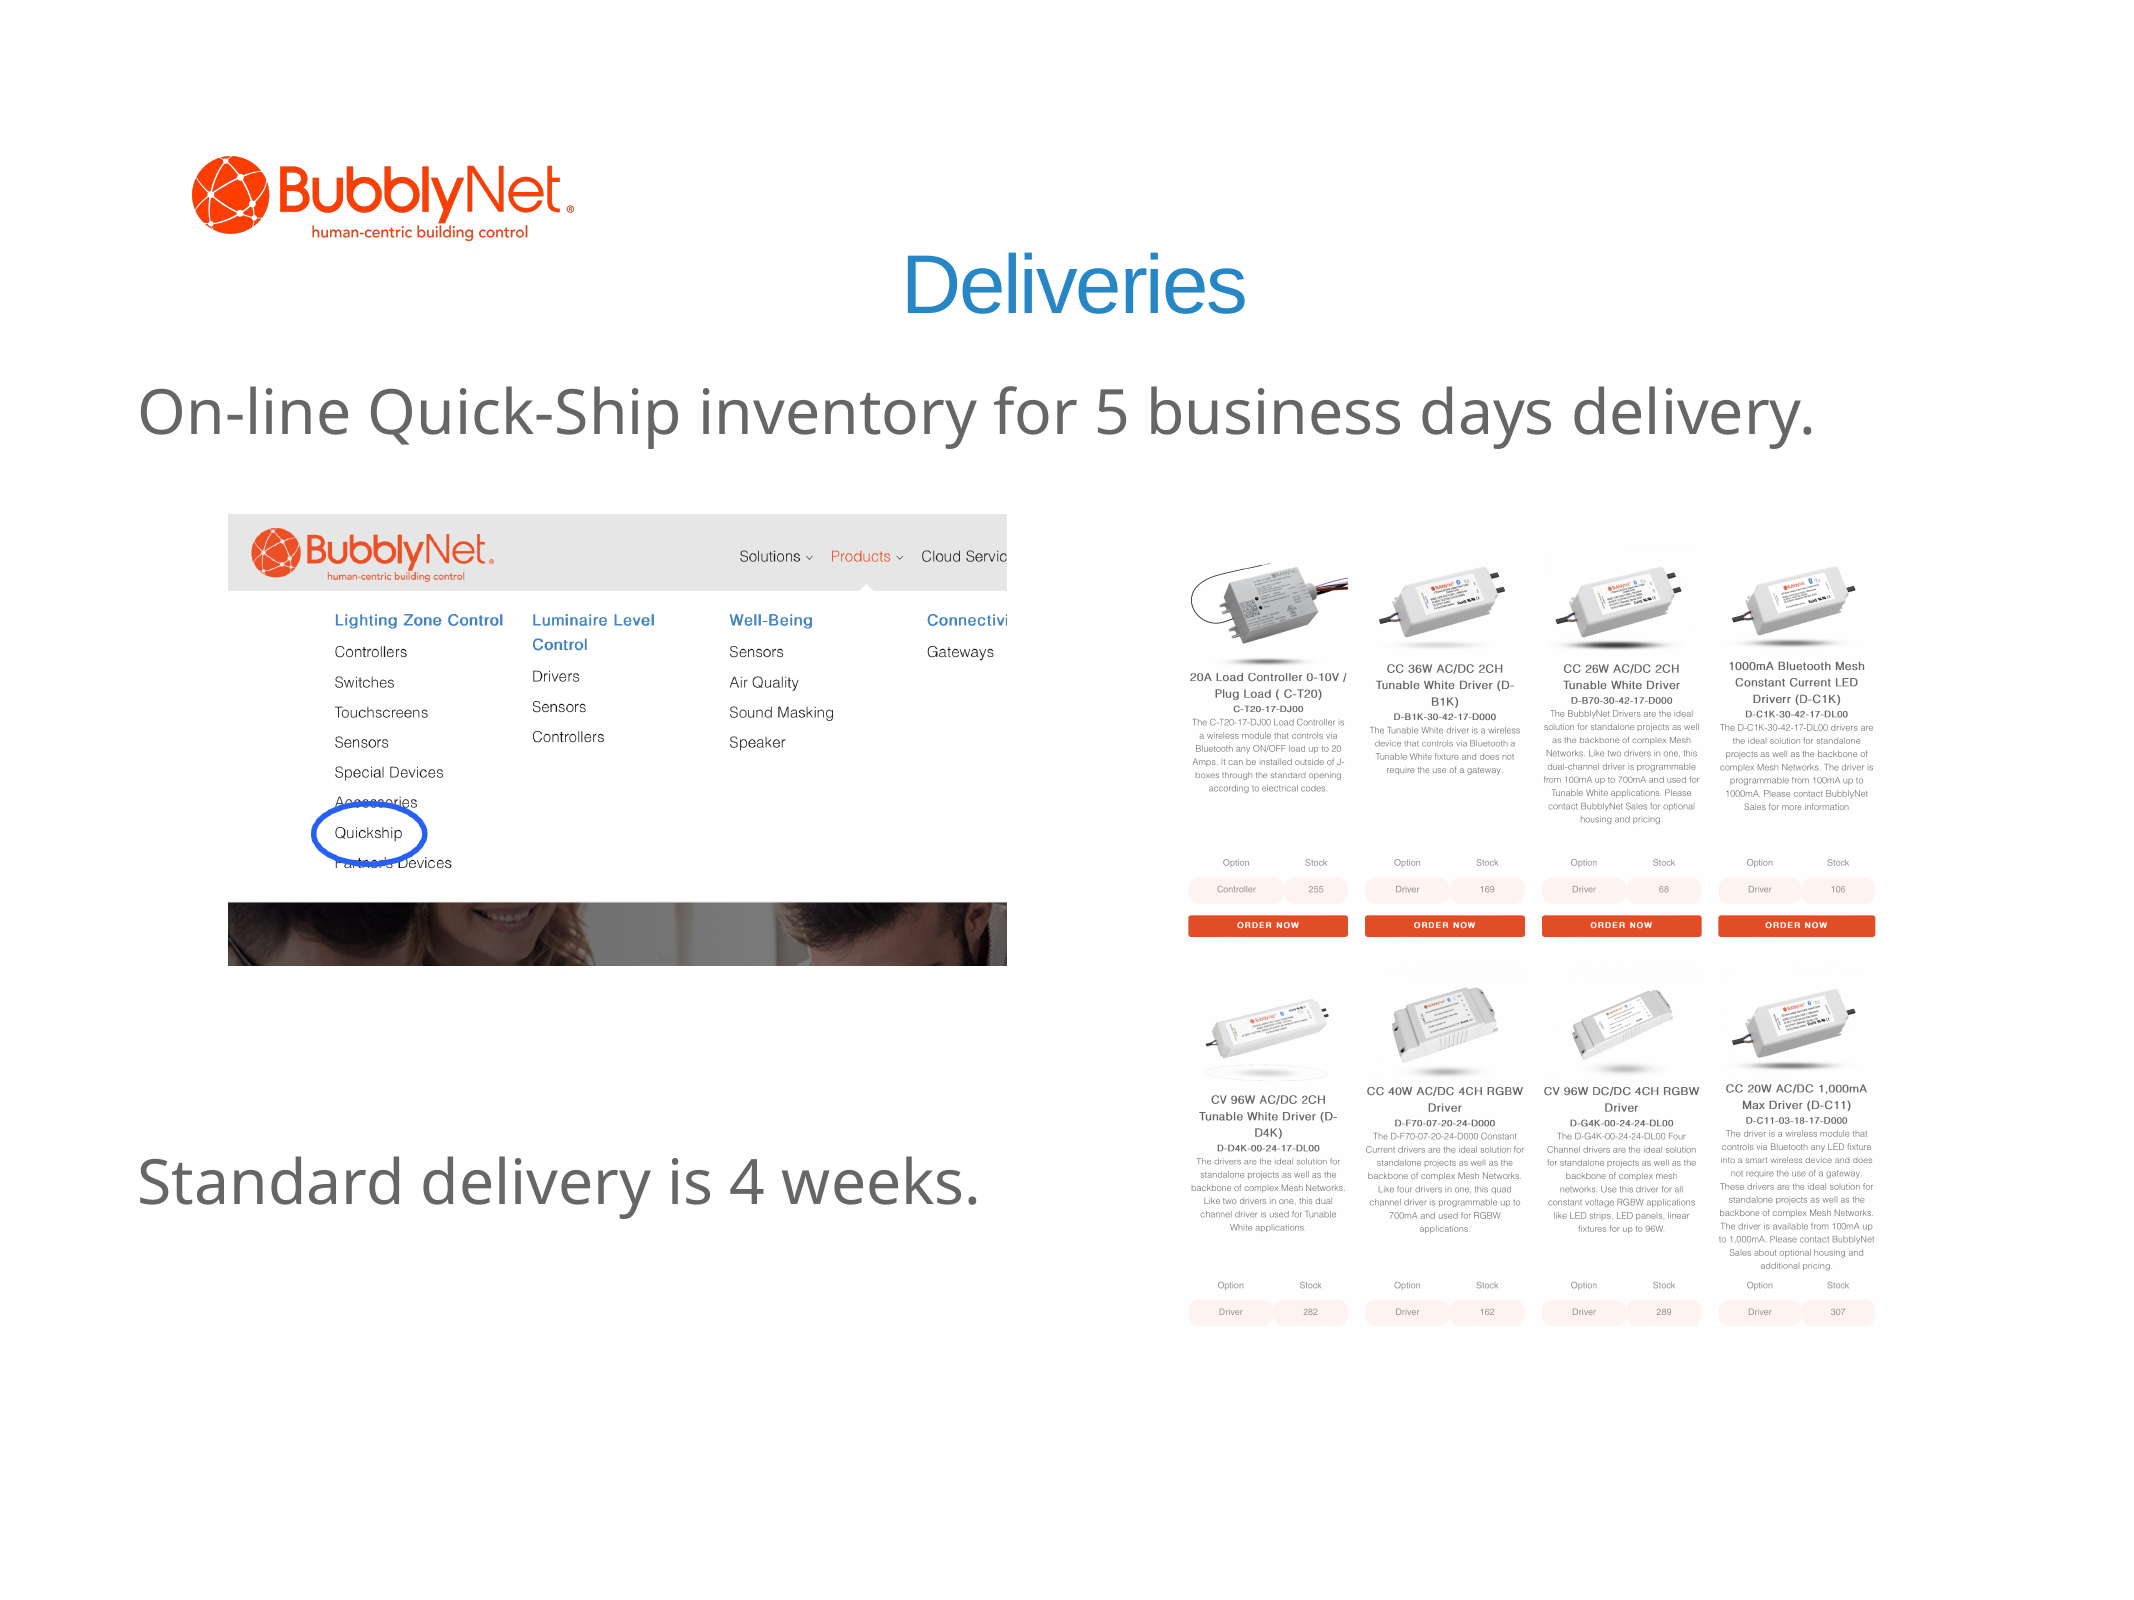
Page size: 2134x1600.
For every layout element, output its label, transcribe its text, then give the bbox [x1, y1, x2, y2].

picture [228, 514, 1007, 966]
title Deliveries [593, 229, 1736, 335]
text_box On-line Quick-Ship inventory for 5 business days delivery. Standard delivery is 4 weeks. [135, 371, 2041, 1600]
picture [192, 155, 574, 241]
picture [1180, 533, 1883, 1335]
